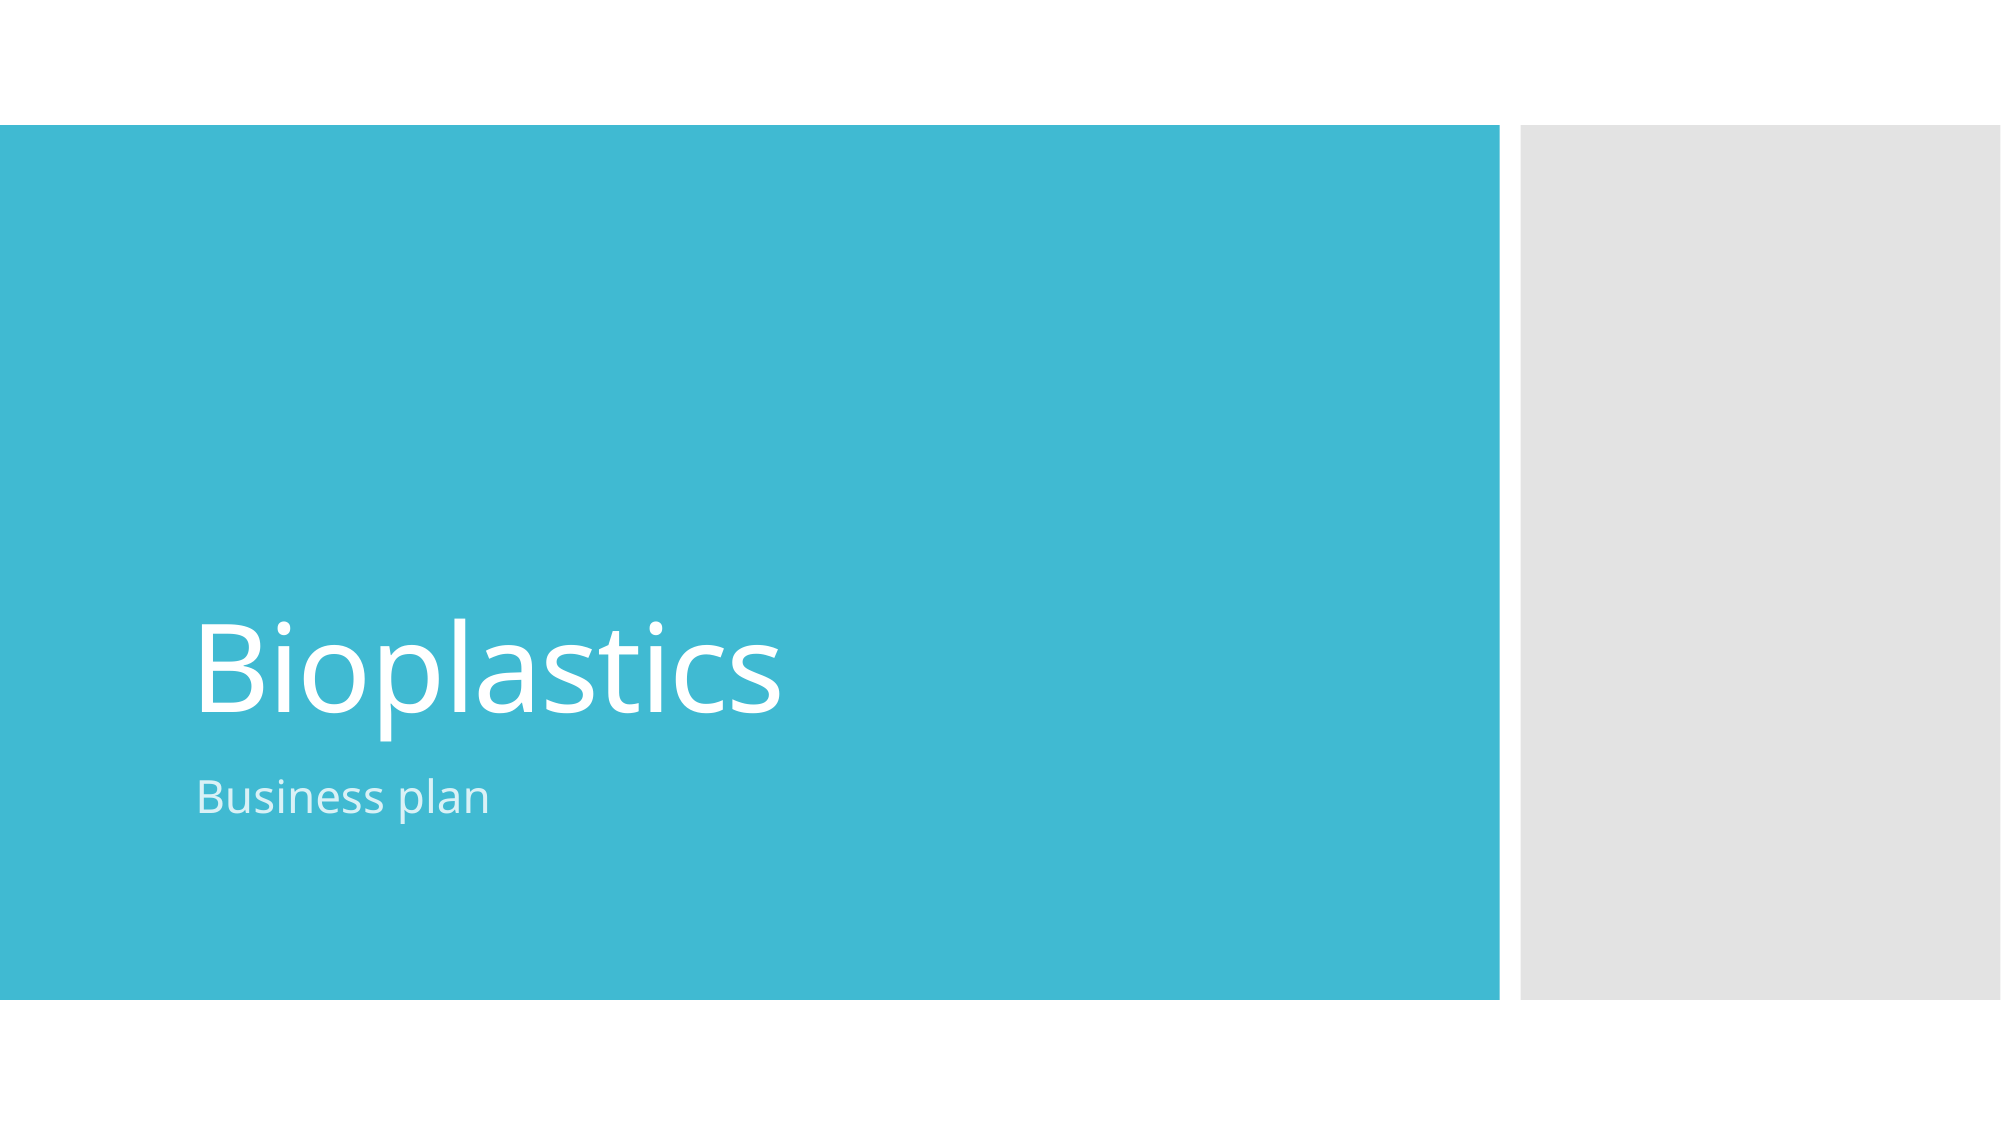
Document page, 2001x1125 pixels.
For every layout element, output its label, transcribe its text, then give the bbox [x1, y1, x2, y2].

subtitle Business plan [180, 766, 1381, 917]
title Bioplastics [175, 213, 1376, 747]
